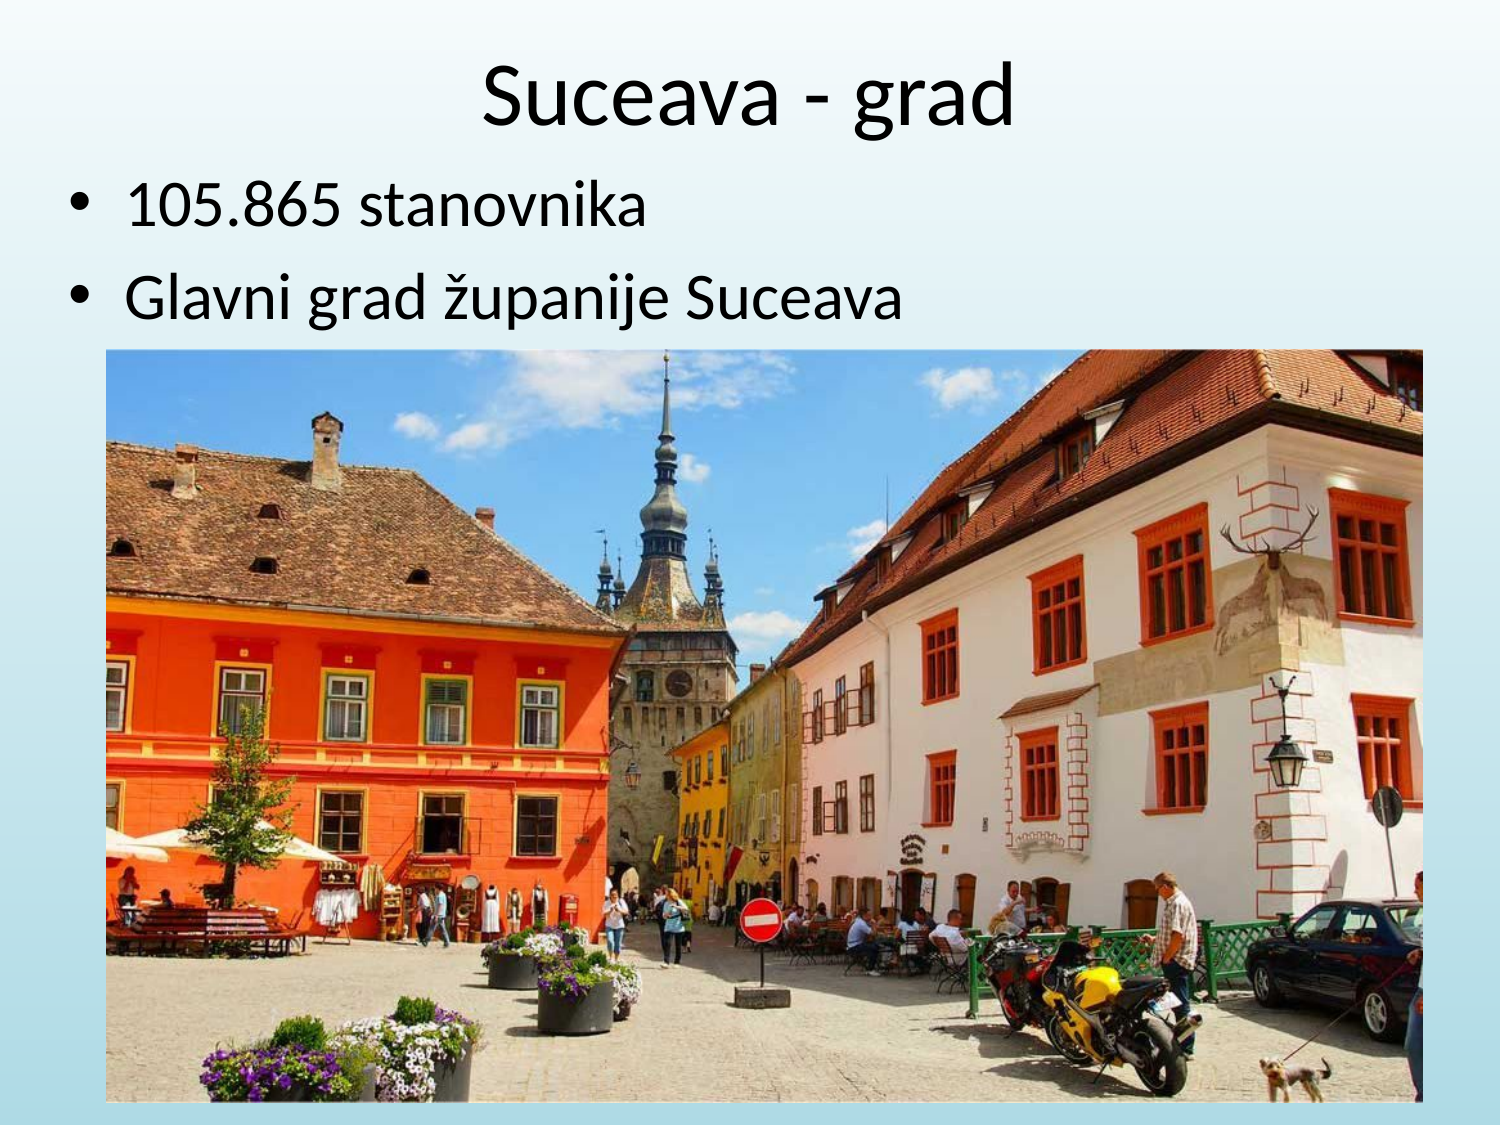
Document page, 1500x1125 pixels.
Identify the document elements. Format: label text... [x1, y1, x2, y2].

picture [106, 349, 1424, 1104]
title Suceava - grad [74, 30, 1426, 147]
list 105.865 stanovnika Glavni grad županije Suceava [52, 152, 1404, 896]
